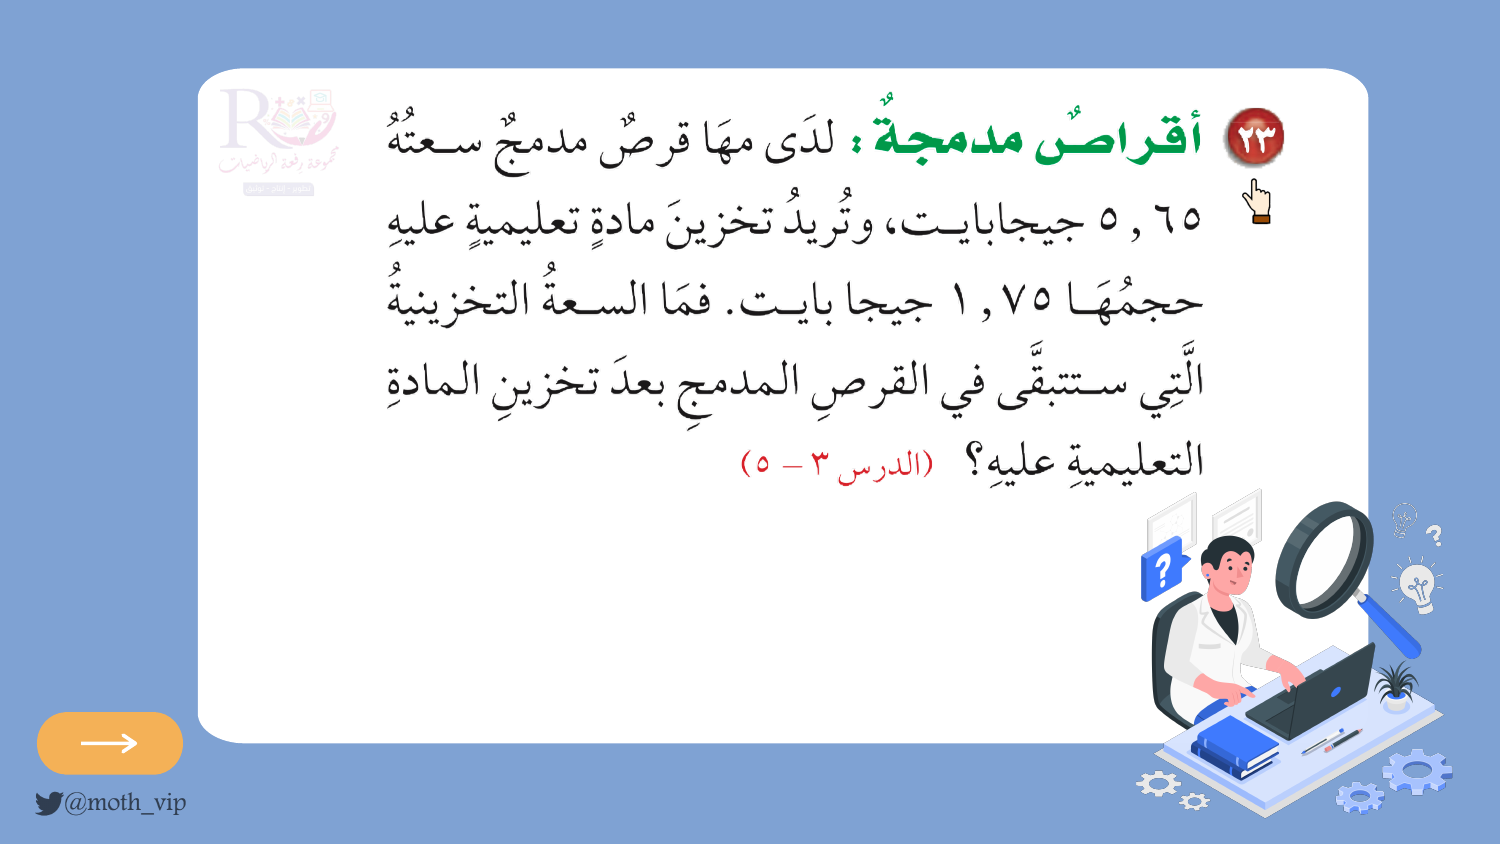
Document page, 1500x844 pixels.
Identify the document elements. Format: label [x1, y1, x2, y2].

picture [296, 82, 1464, 825]
text_box [36, 711, 184, 775]
